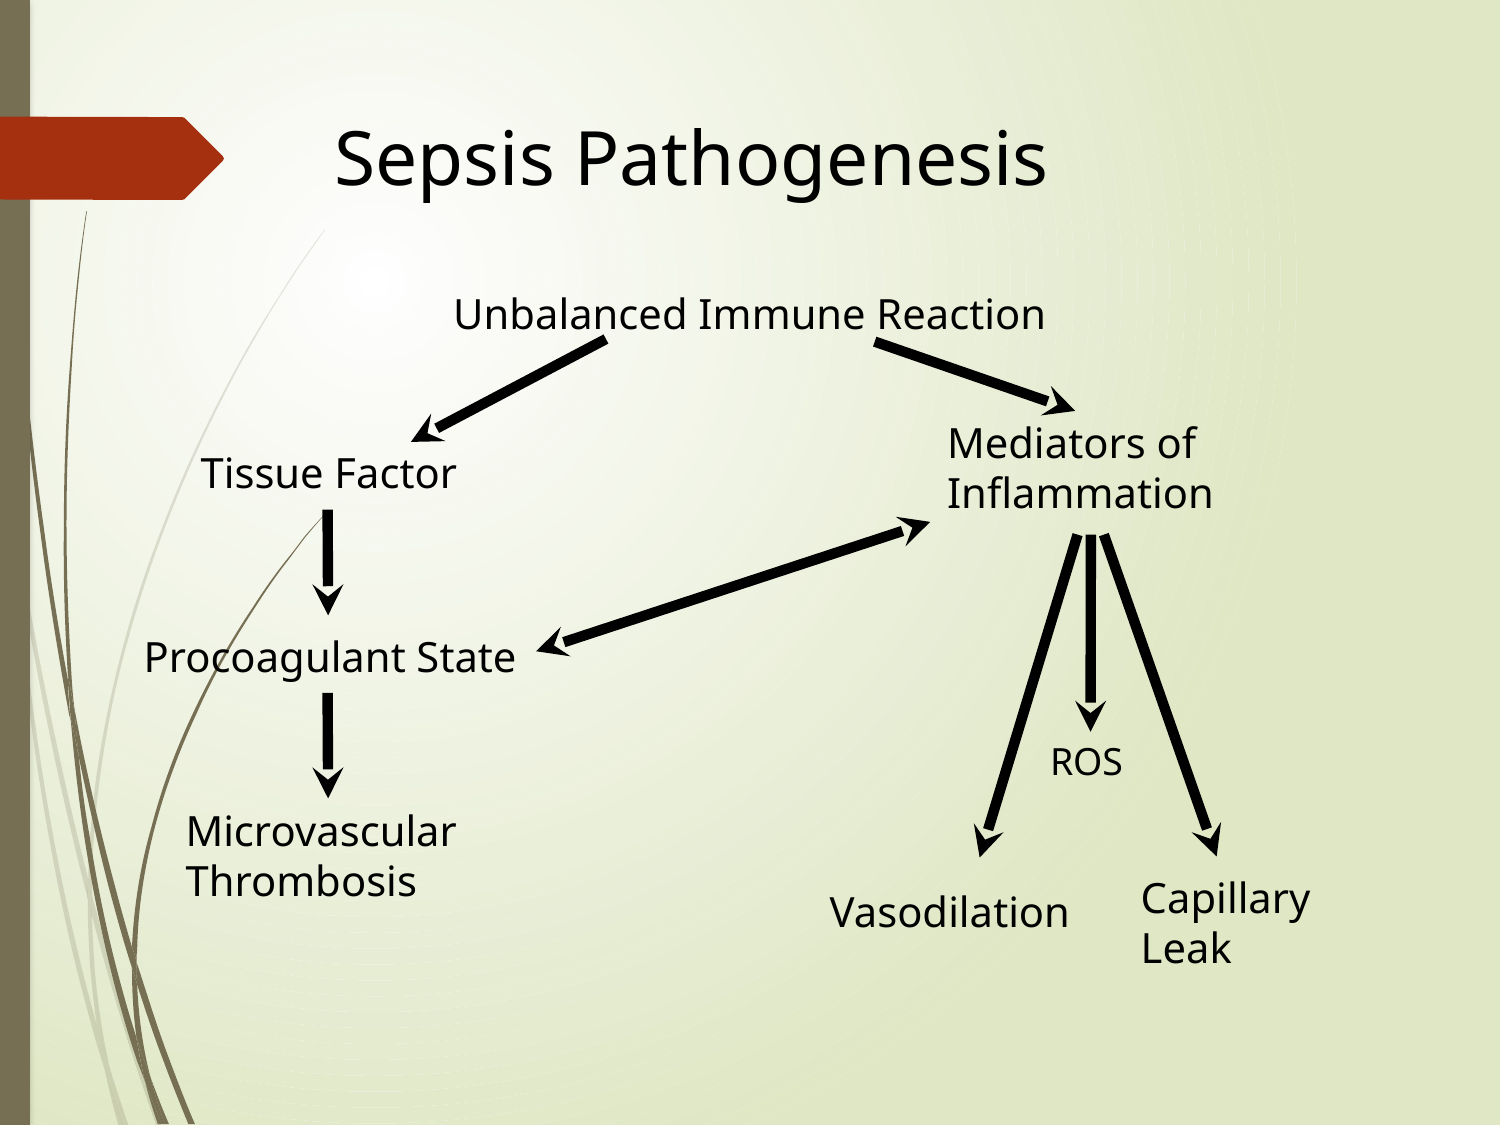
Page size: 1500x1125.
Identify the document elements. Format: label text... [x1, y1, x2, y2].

text_box Microvascular Thrombosis [185, 804, 458, 905]
title Sepsis Pathogenesis [319, 102, 1400, 313]
text_box [1206, 842, 1219, 857]
text_box Capillary Leak [1140, 872, 1311, 973]
text_box Vasodilation [829, 885, 1070, 936]
text_box [321, 785, 335, 799]
text_box [916, 519, 931, 532]
text_box Tissue Factor [200, 447, 458, 498]
text_box [321, 602, 335, 616]
text_box Procoagulant State [143, 630, 517, 681]
text_box Mediators of Inflammation [947, 416, 1215, 517]
text_box Unbalanced Immune Reaction [453, 287, 1047, 338]
text_box ROS [1050, 737, 1124, 783]
text_box [1084, 719, 1097, 732]
text_box [536, 641, 550, 654]
text_box [977, 843, 990, 858]
text_box [1061, 400, 1076, 413]
text_box [410, 430, 425, 442]
